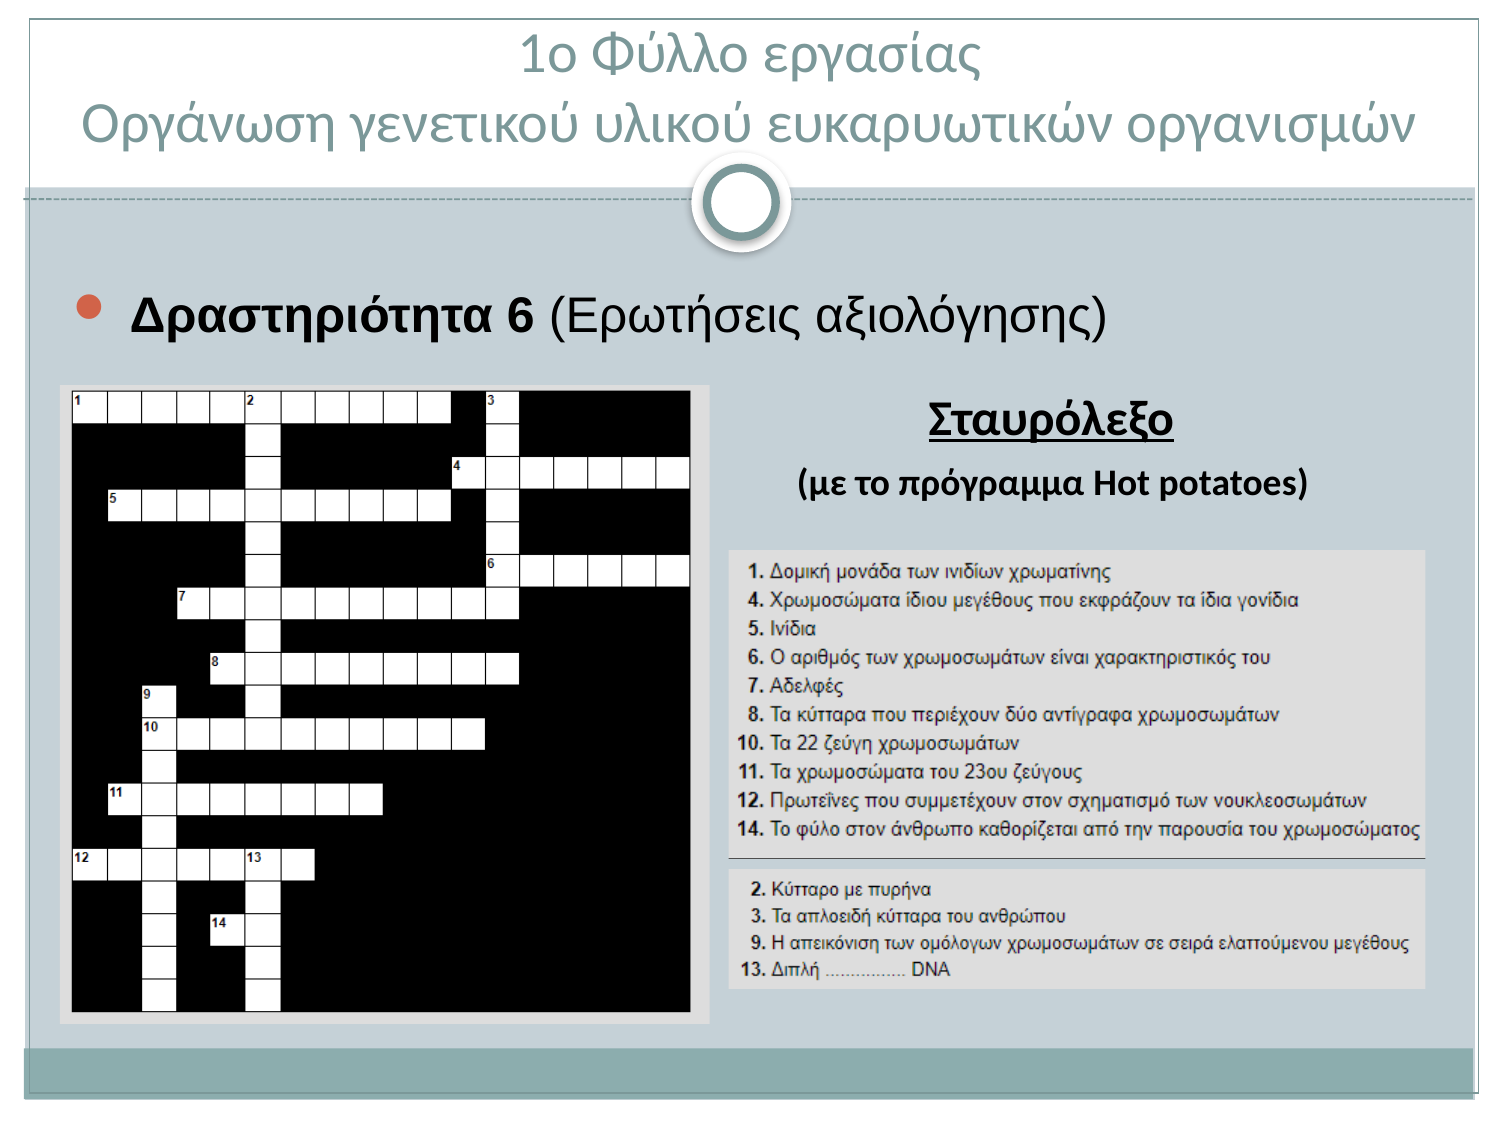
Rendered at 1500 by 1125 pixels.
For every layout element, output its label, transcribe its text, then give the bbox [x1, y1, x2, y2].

text_box Σταυρόλεξο (με το πρόγραμμα Hot potatoes) [773, 378, 1341, 511]
picture [728, 869, 1426, 989]
title 1o Φύλλο εργασίας Οργάνωση γενετικού υλικού ευκαρυωτικών οργανισμών [49, 37, 1450, 162]
picture [59, 385, 710, 1024]
text_box Δραστηριότητα 6 (Ερωτήσεις αξιολόγησης) [58, 275, 1441, 351]
picture [728, 550, 1426, 859]
